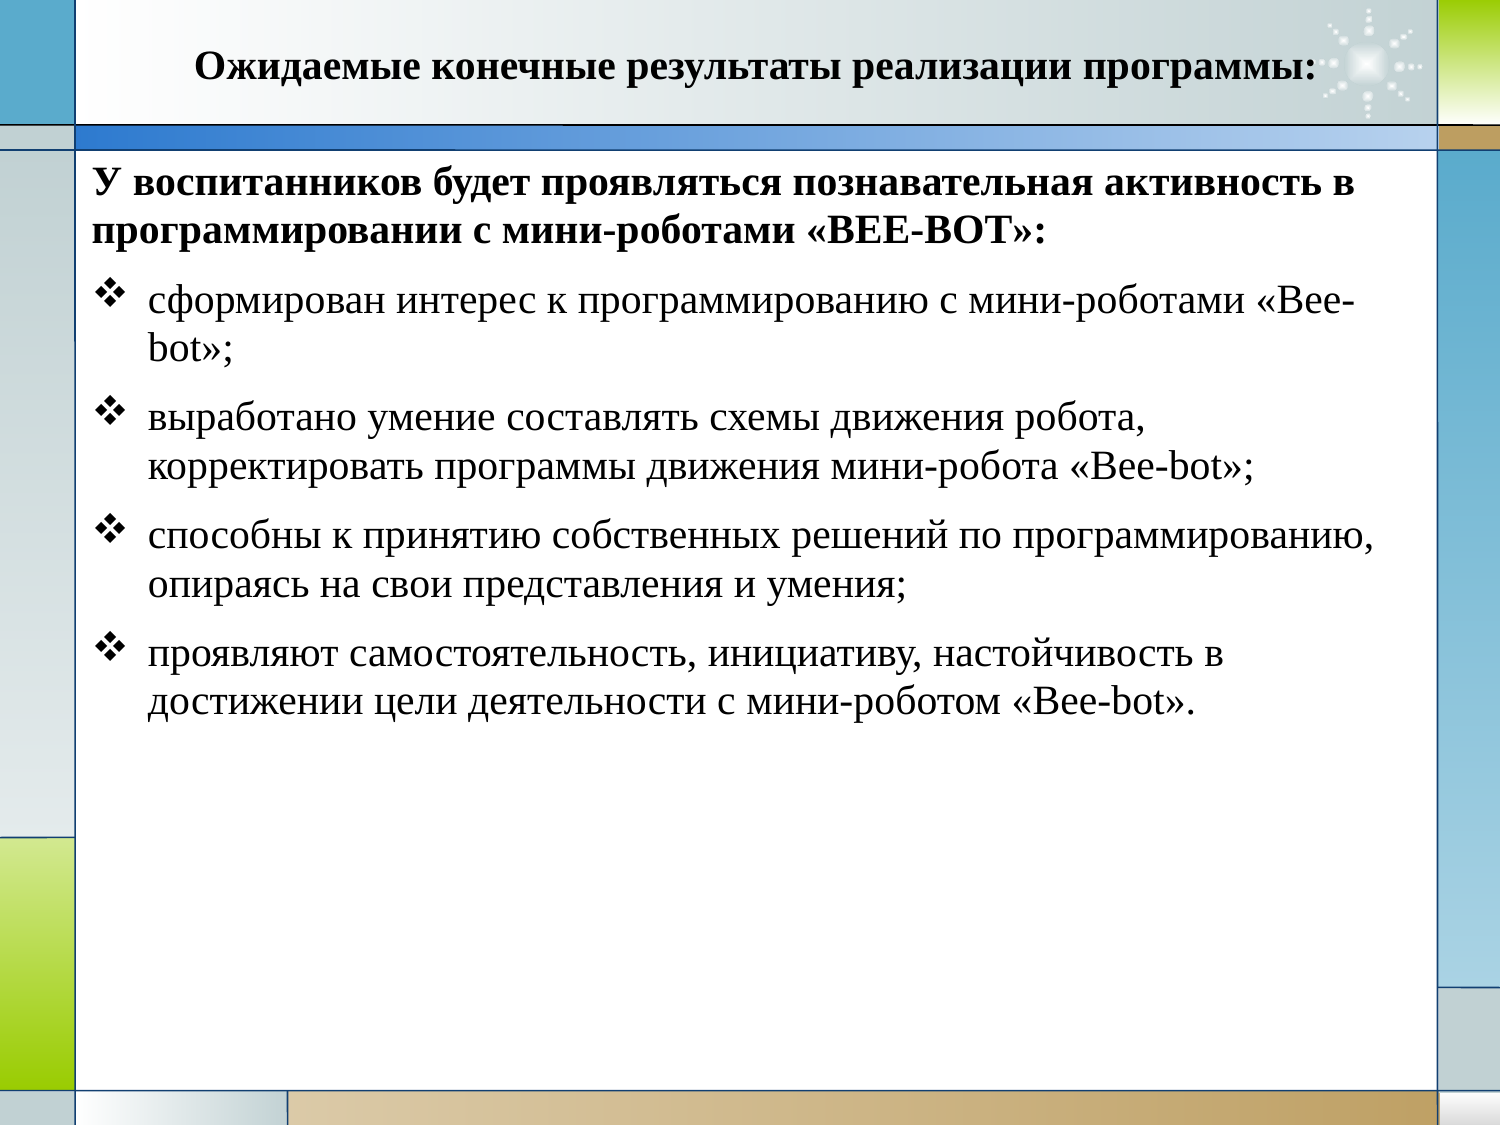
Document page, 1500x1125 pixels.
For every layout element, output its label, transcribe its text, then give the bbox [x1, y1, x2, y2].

title Ожидаемые конечные результаты реализации программы: [76, 0, 1436, 126]
list У воспитанников будет проявляться познавательная активность в программировании с мини-роботами «BEE-BOT»: сформирован интерес к программированию с мини-роботами «Bee-bot»; выработано умение составлять схемы движения робота, корректировать программы движения мини-робота «Bee-bot»; способны к принятию собственных решений по программированию, опираясь на свои представления и умения; проявляют самостоятельность, инициативу, настойчивость в достижении цели деятельности с мини-роботом «Bee-bot». [76, 148, 1436, 1083]
